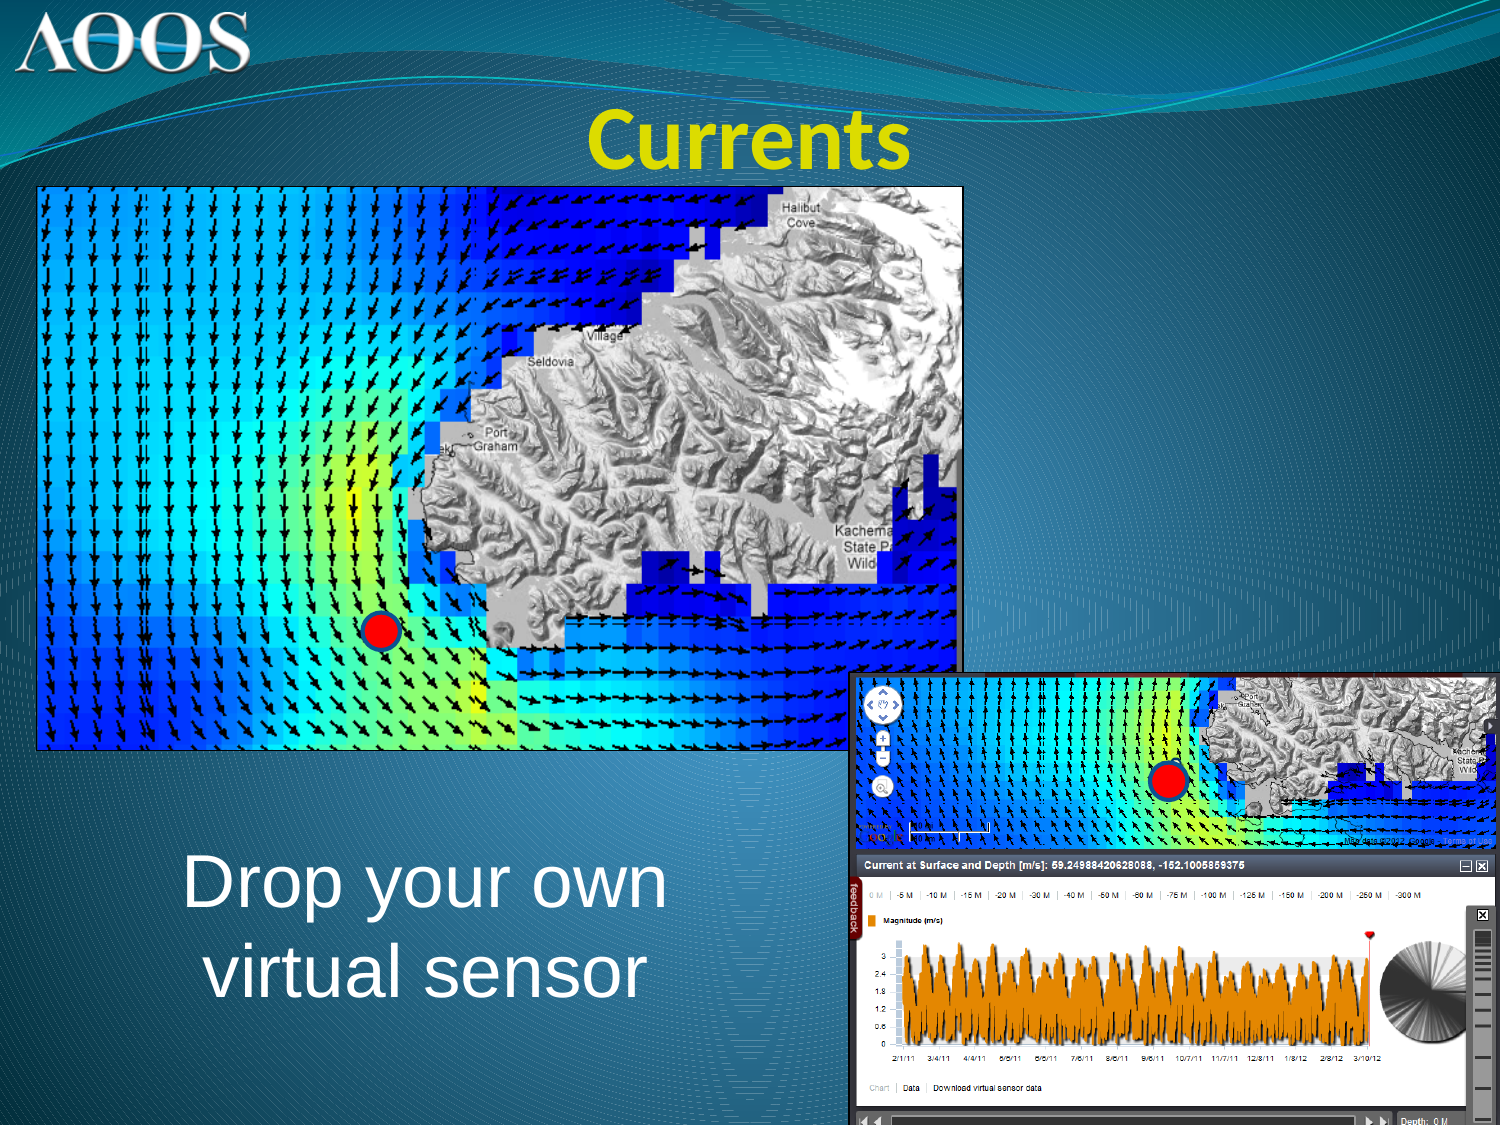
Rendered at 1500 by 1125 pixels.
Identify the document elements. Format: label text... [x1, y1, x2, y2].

picture [692, 747, 702, 751]
picture [209, 50, 215, 62]
text_box Drop your own virtual sensor [87, 824, 765, 1020]
picture [128, 187, 1500, 1125]
picture [37, 483, 272, 751]
picture [37, 187, 143, 261]
title Currents [112, 62, 1388, 188]
picture [15, 13, 249, 75]
